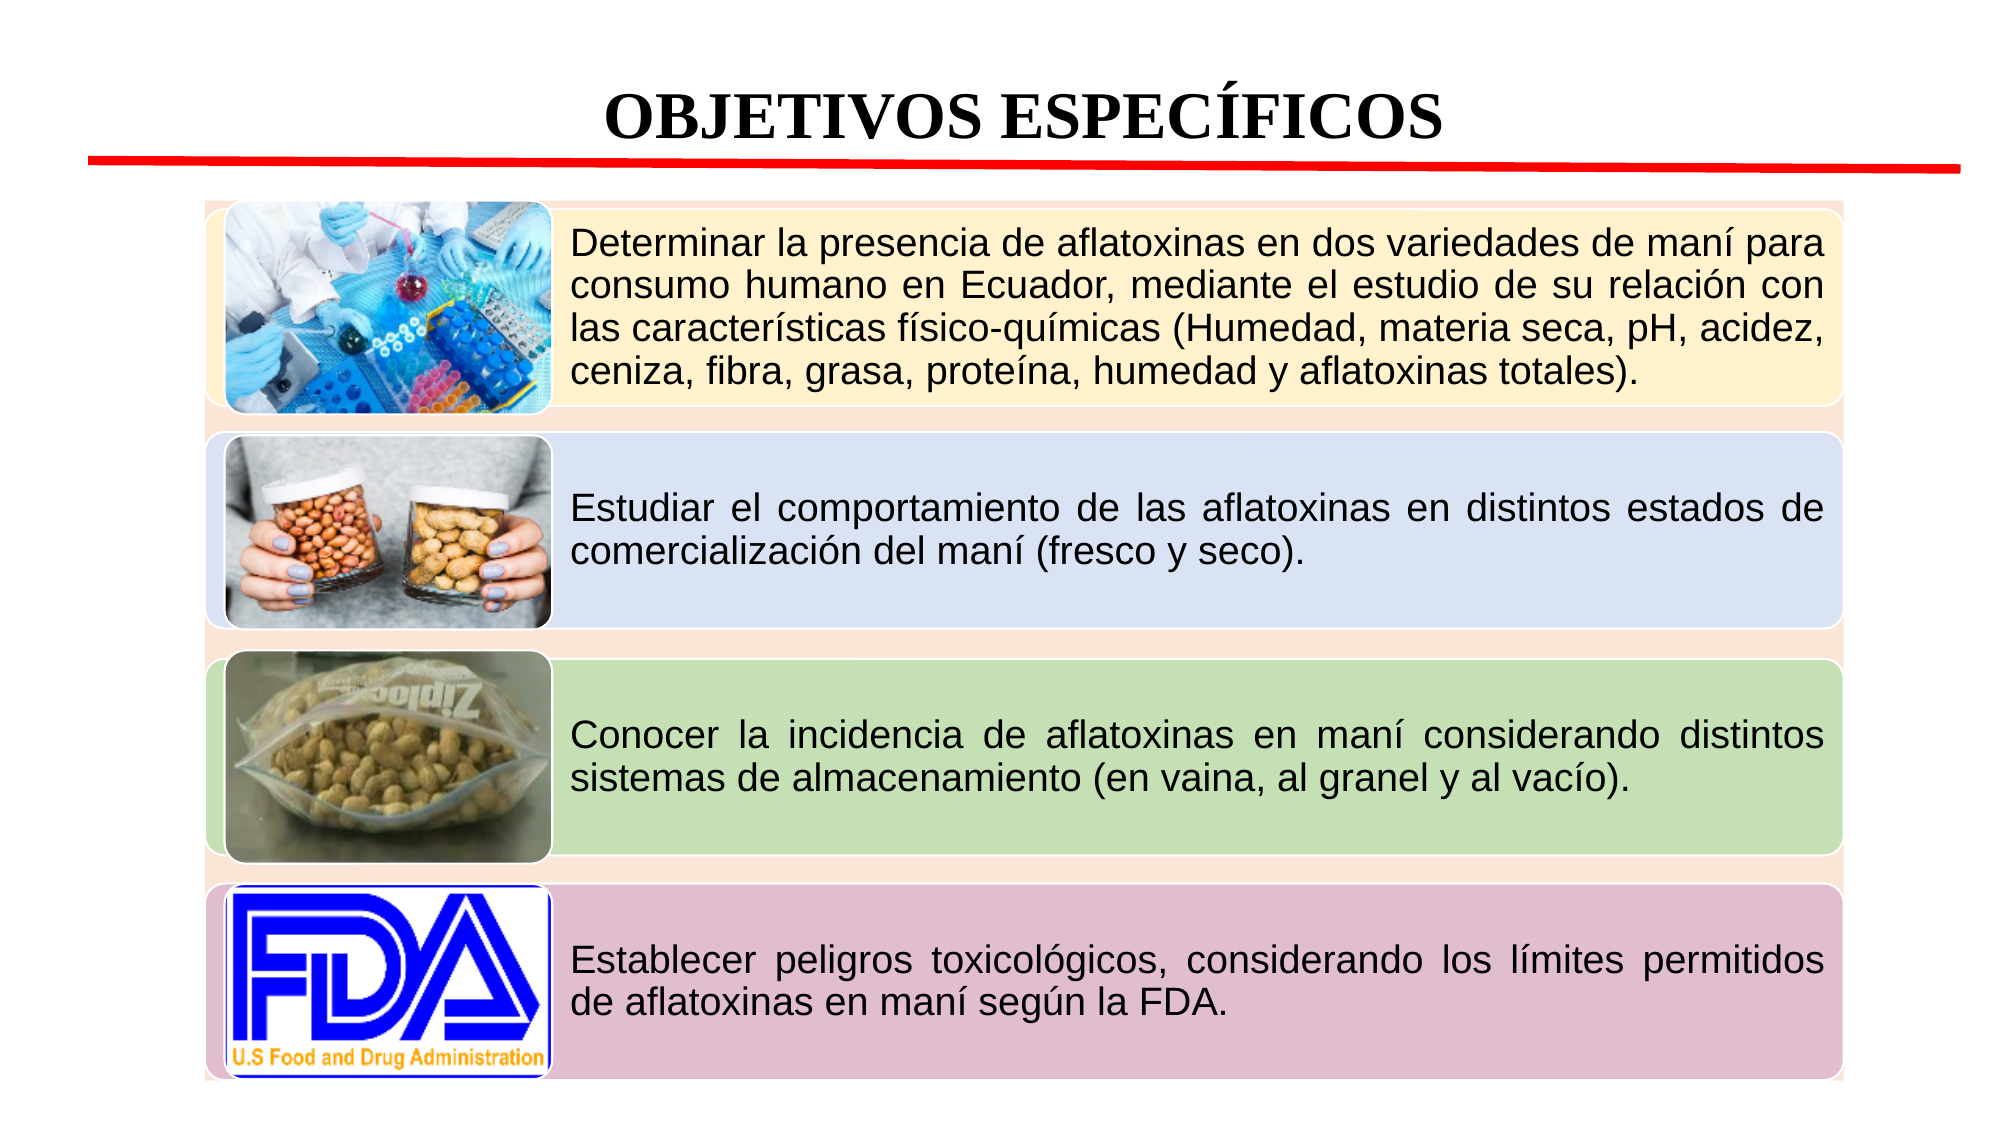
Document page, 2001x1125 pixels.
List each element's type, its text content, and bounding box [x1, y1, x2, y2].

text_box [88, 160, 1961, 169]
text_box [204, 200, 1844, 1081]
text_box OBJETIVOS ESPECÍFICOS [451, 64, 1598, 160]
